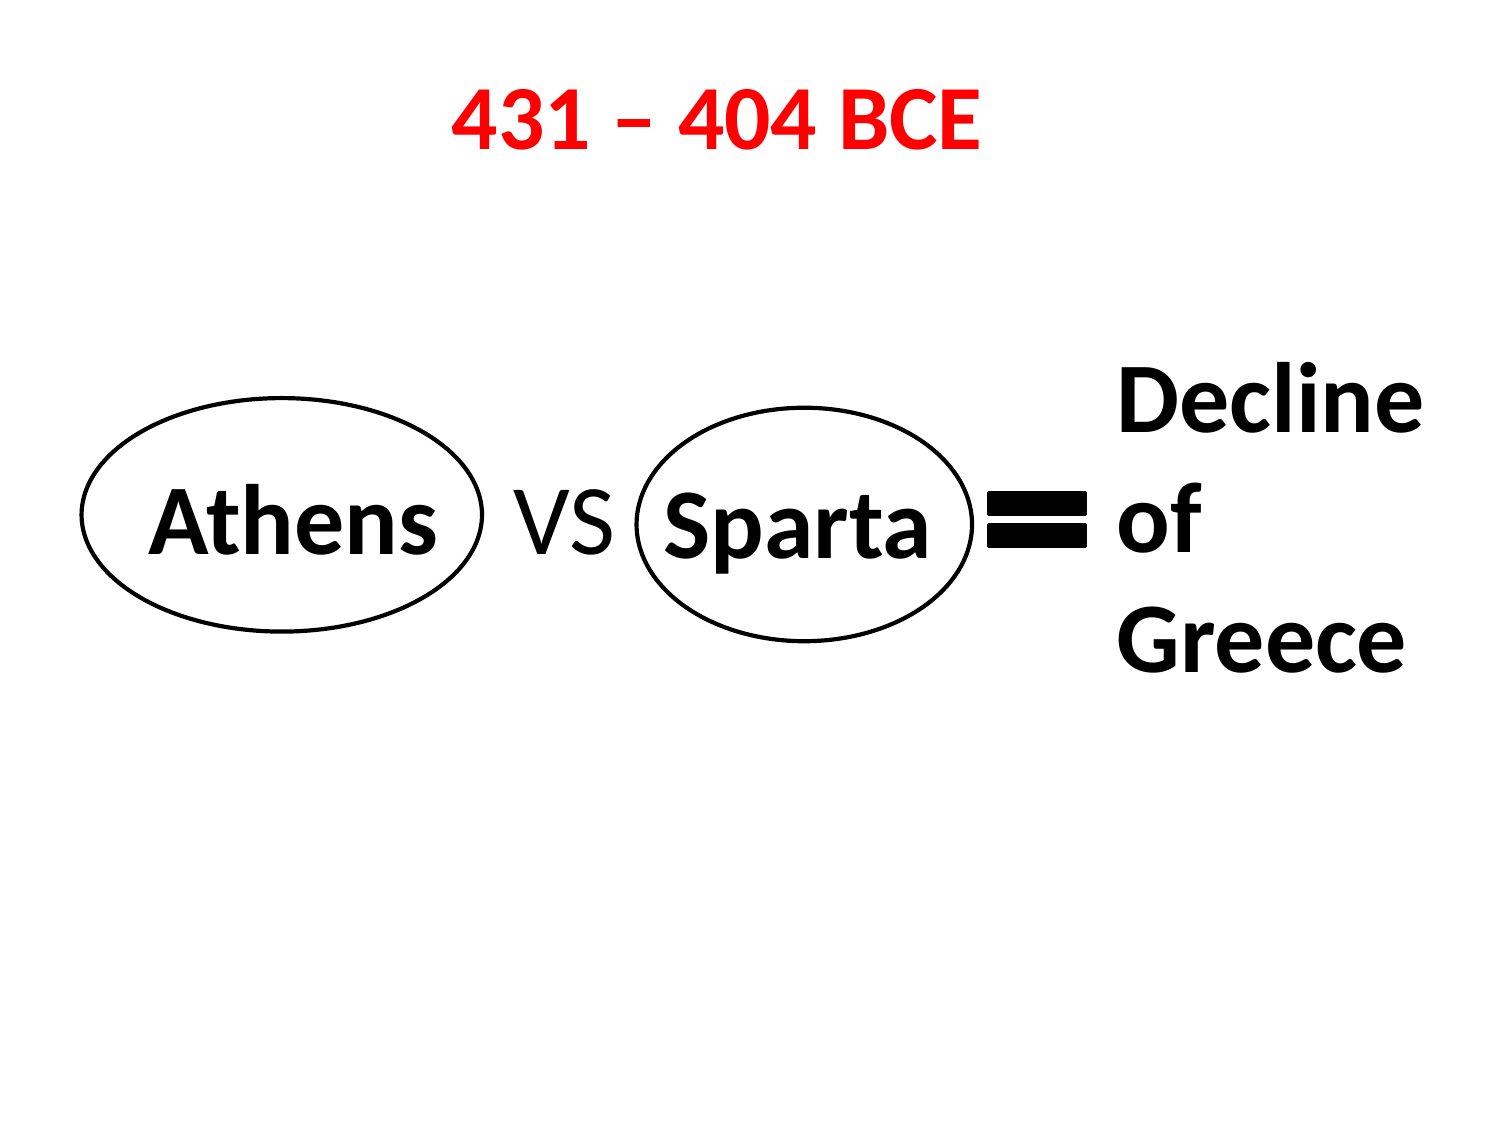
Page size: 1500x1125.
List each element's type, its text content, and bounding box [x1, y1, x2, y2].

text_box [670, 405, 938, 451]
text_box [970, 498, 975, 551]
text_box [477, 483, 485, 547]
title 431 – 404 BCE [53, 19, 1404, 207]
text_box Sparta [648, 451, 970, 586]
text_box VS [499, 446, 650, 582]
text_box Decline of Greece [1101, 325, 1457, 701]
text_box [987, 523, 1087, 548]
text_box Athens [134, 446, 477, 582]
text_box [79, 395, 449, 634]
text_box [987, 491, 1087, 516]
text_box [658, 586, 950, 644]
